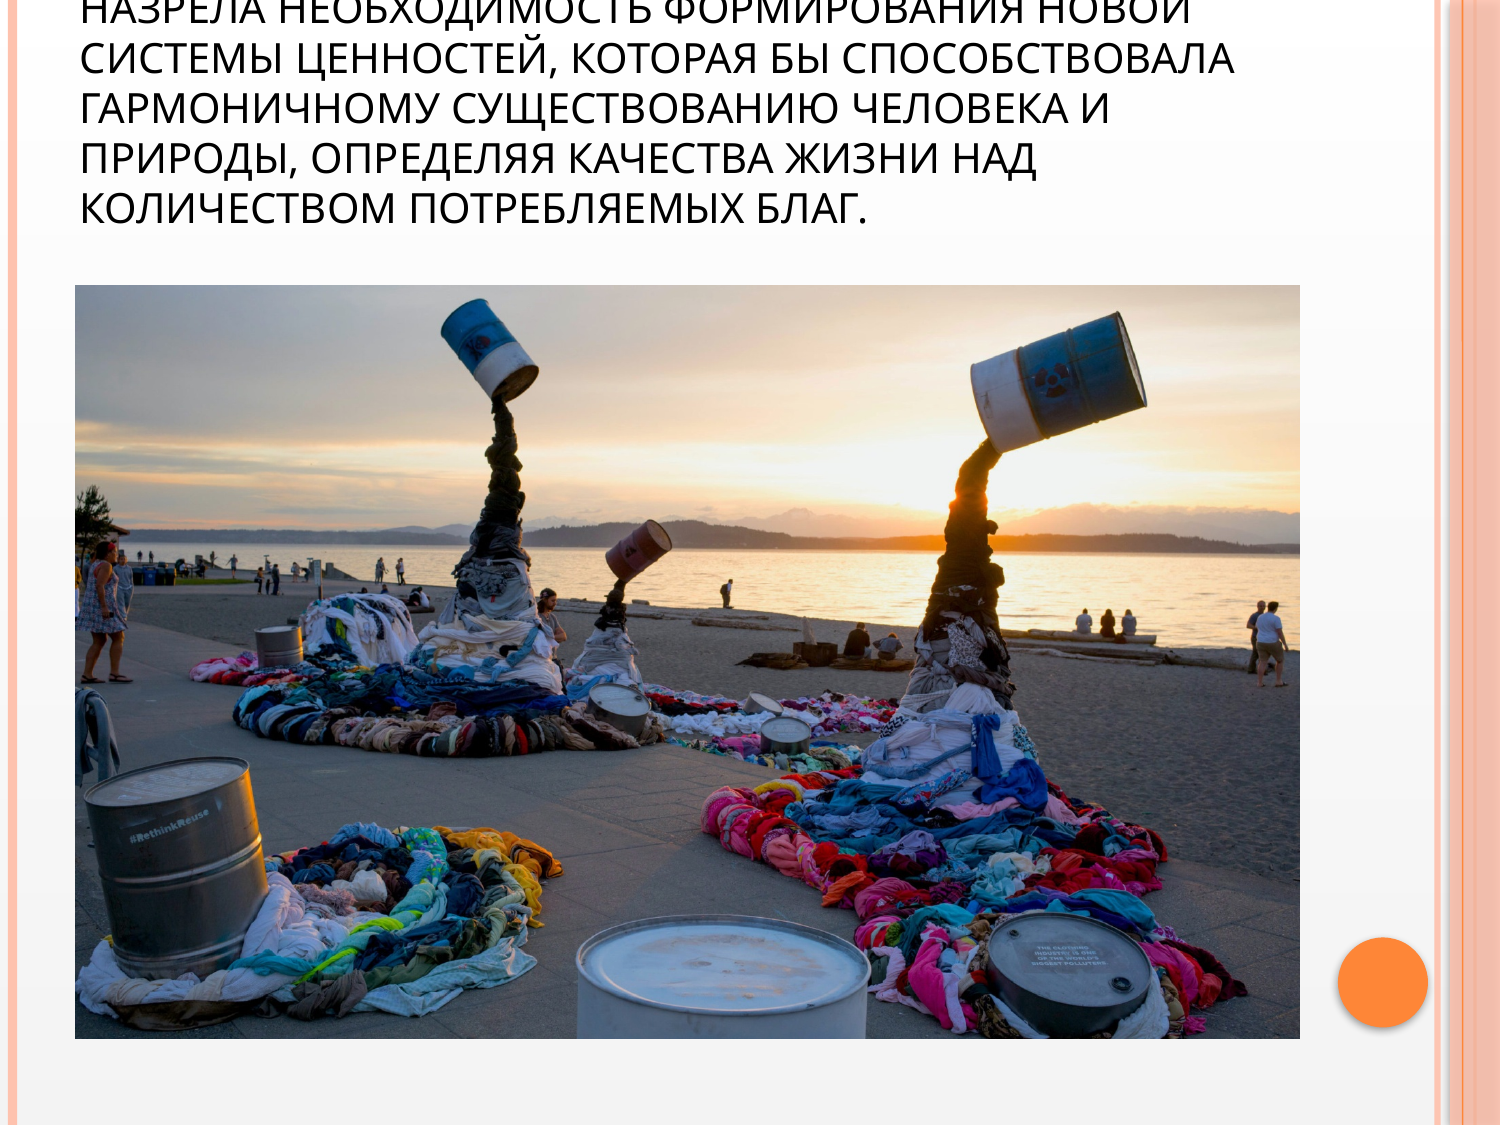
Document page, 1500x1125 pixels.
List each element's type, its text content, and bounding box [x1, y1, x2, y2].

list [74, 285, 1301, 1040]
title Назрела необходимость формирования новой системы ценностей, которая бы способствовала гармоничному существованию человека и природы, определяя качества жизни над количеством потребляемых благ. [64, 101, 1290, 290]
